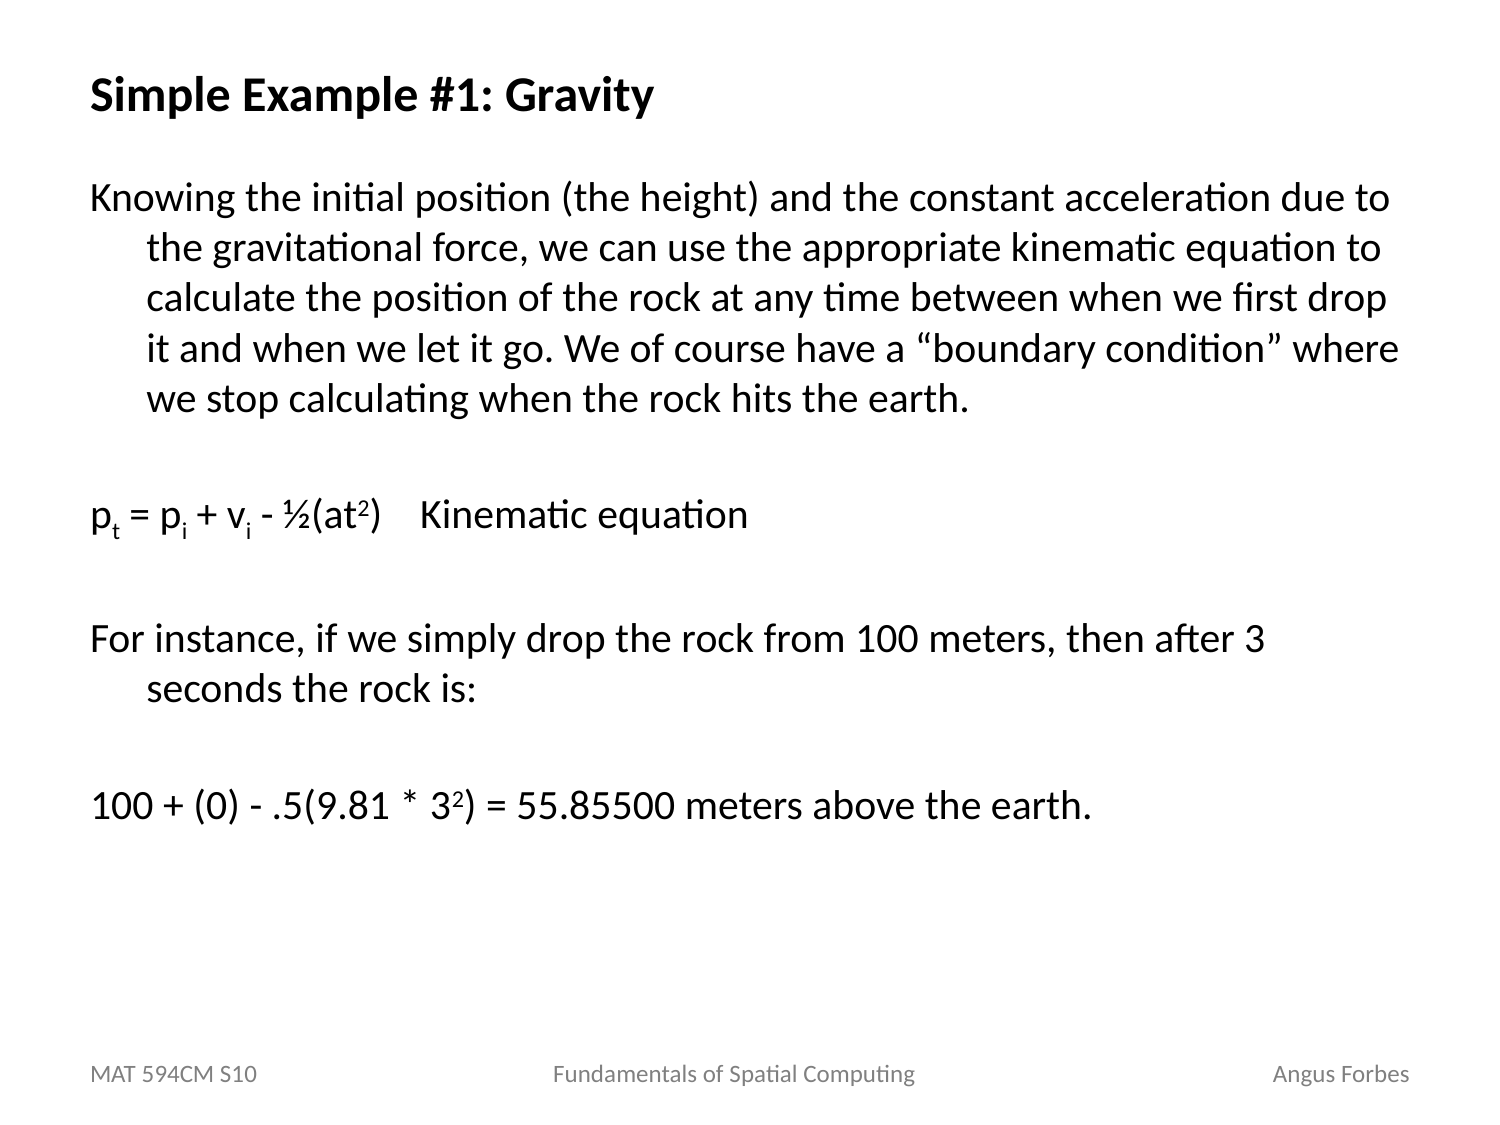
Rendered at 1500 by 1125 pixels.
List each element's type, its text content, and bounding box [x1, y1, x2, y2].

list Knowing the initial position (the height) and the constant acceleration due to the gravitational force, we can use the appropriate kinematic equation to calculate the position of the rock at any time between when we first drop it and when we let it go. We of course have a “boundary condition” where we stop calculating when the rock hits the earth. pt = pi + vi - ½(at2) Kinematic equation For instance, if we simply drop the rock from 100 meters, then after 3 seconds the rock is: 100 + (0) - .5(9.81 * 32) = 55.85500 meters above the earth. [75, 162, 1425, 1043]
title Simple Example #1: Gravity [75, 45, 1425, 138]
